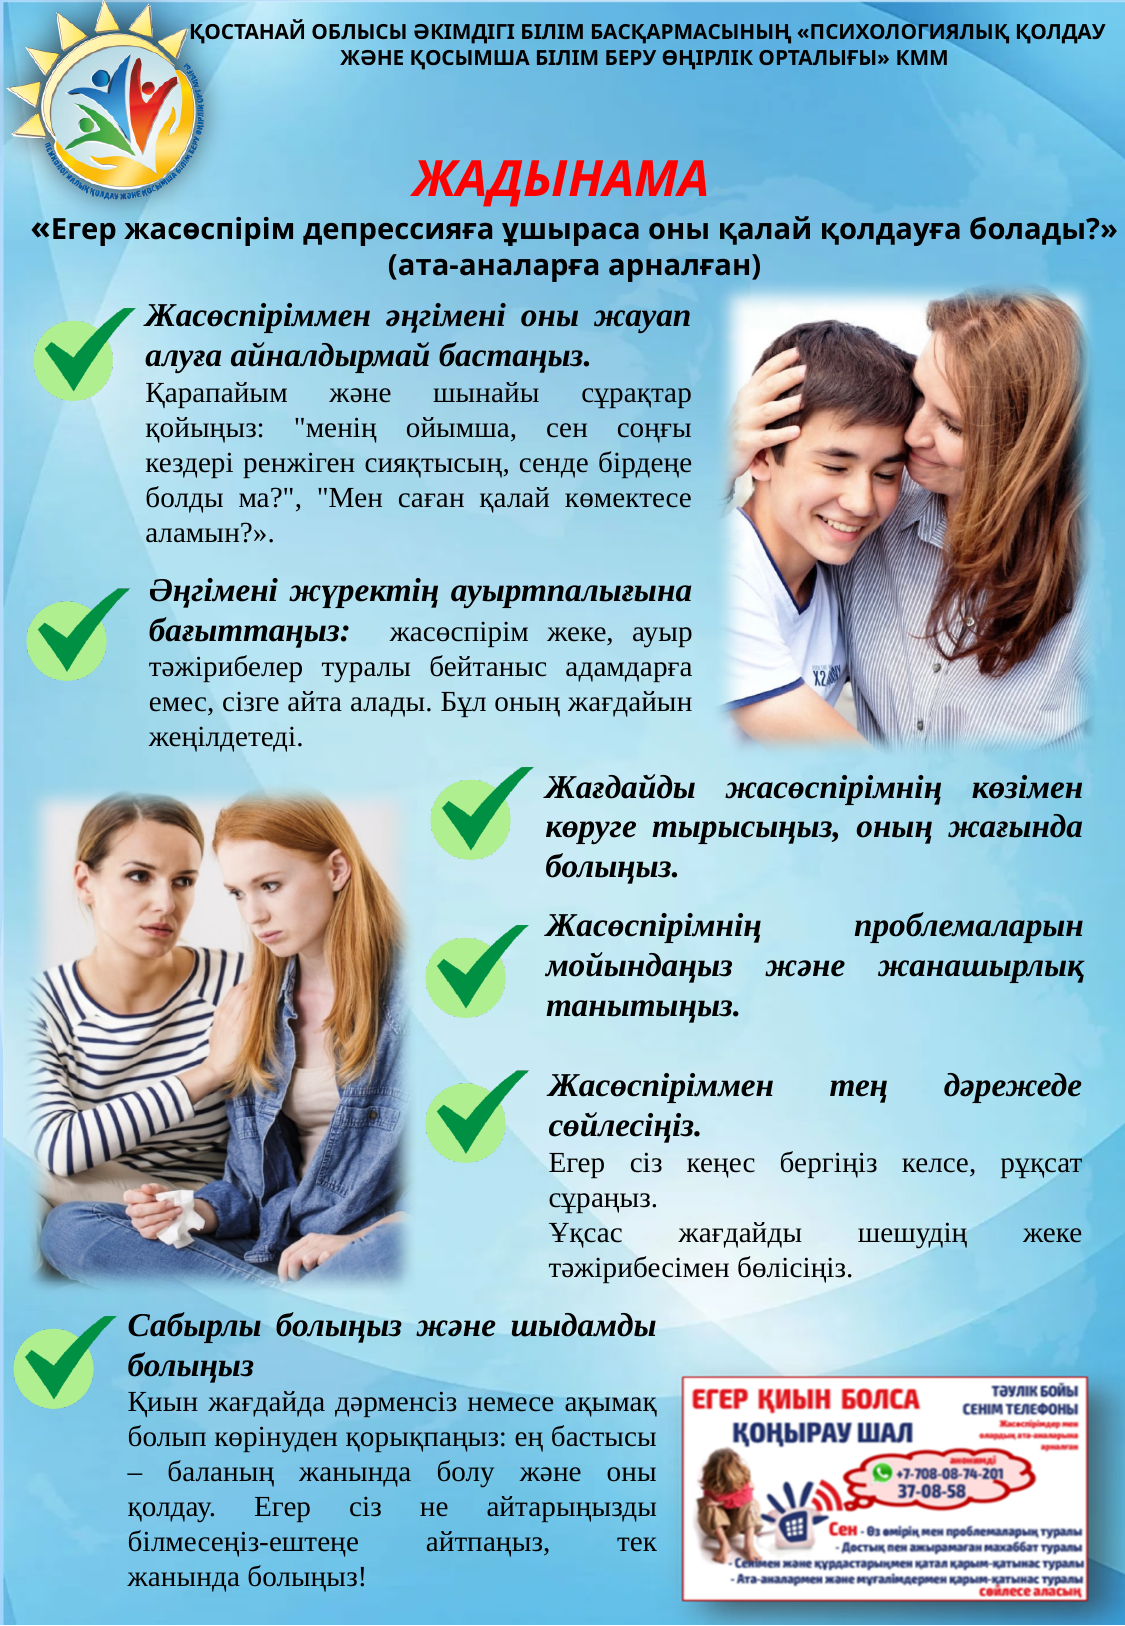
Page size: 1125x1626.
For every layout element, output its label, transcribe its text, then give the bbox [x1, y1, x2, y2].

text_box ҚОСТАНАЙ ОБЛЫСЫ ӘКІМДІГІ БІЛІМ БАСҚАРМАСЫНЫҢ «ПСИХОЛОГИЯЛЫҚ ҚОЛДАУ ЖӘНЕ ҚОСЫМША БІЛІМ БЕРУ ӨҢІРЛІК ОРТАЛЫҒЫ» КММ [229, 11, 1125, 102]
text_box ЖАДЫНАМА «Егер жасөспірім депрессияға ұшыраса оны қалай қолдауға болады?» (ата-аналарға арналған) [12, 139, 1125, 249]
picture [0, 0, 1125, 1625]
text_box Сабырлы болыңыз және шыдамды болыңыз Қиын жағдайда дәрменсіз немесе ақымақ болып көрінуден қорықпаңыз: ең бастысы – баланың жанында болу және оны қолдау. Егер сіз не айтарыңызды білмесеңіз-ештеңе айтпаңыз, тек жанында болыңыз! [112, 1384, 637, 1600]
